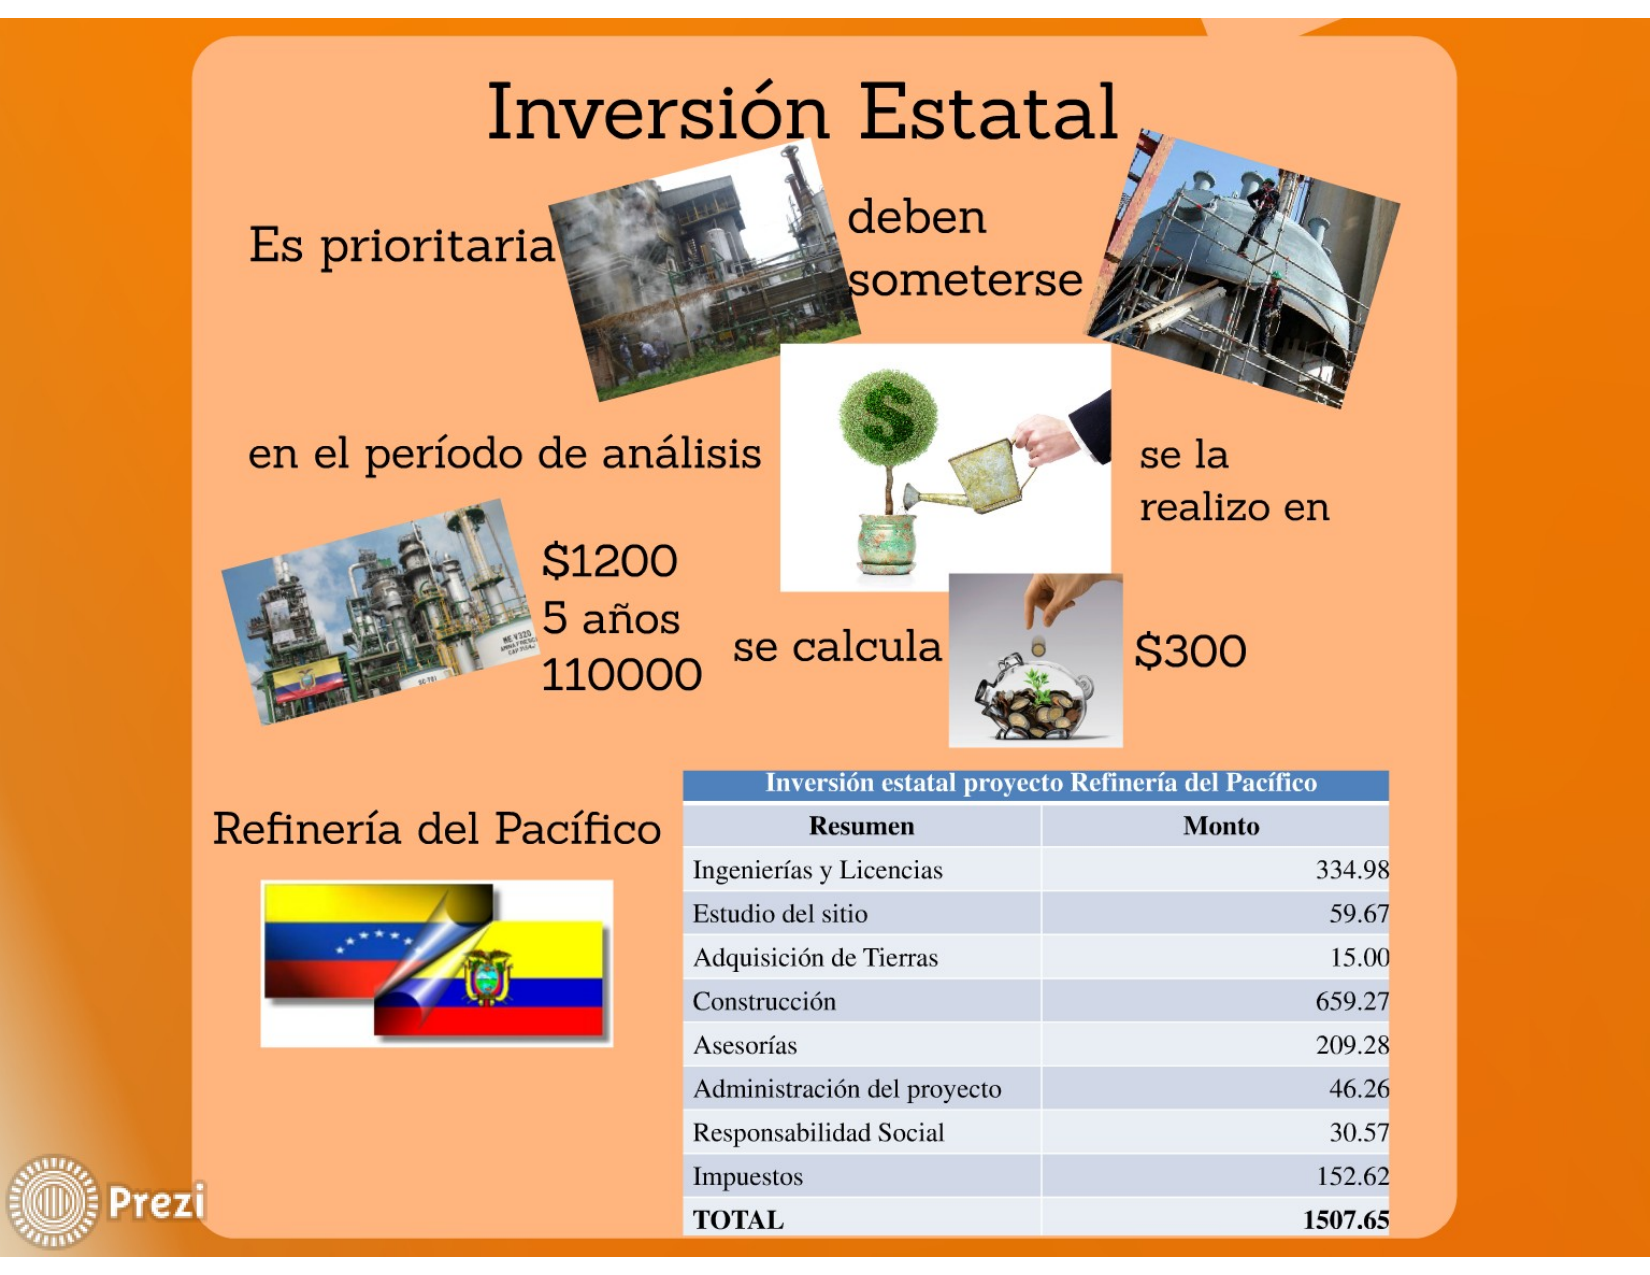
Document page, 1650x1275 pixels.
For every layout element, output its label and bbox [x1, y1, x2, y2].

text_box [0, 18, 1650, 1257]
